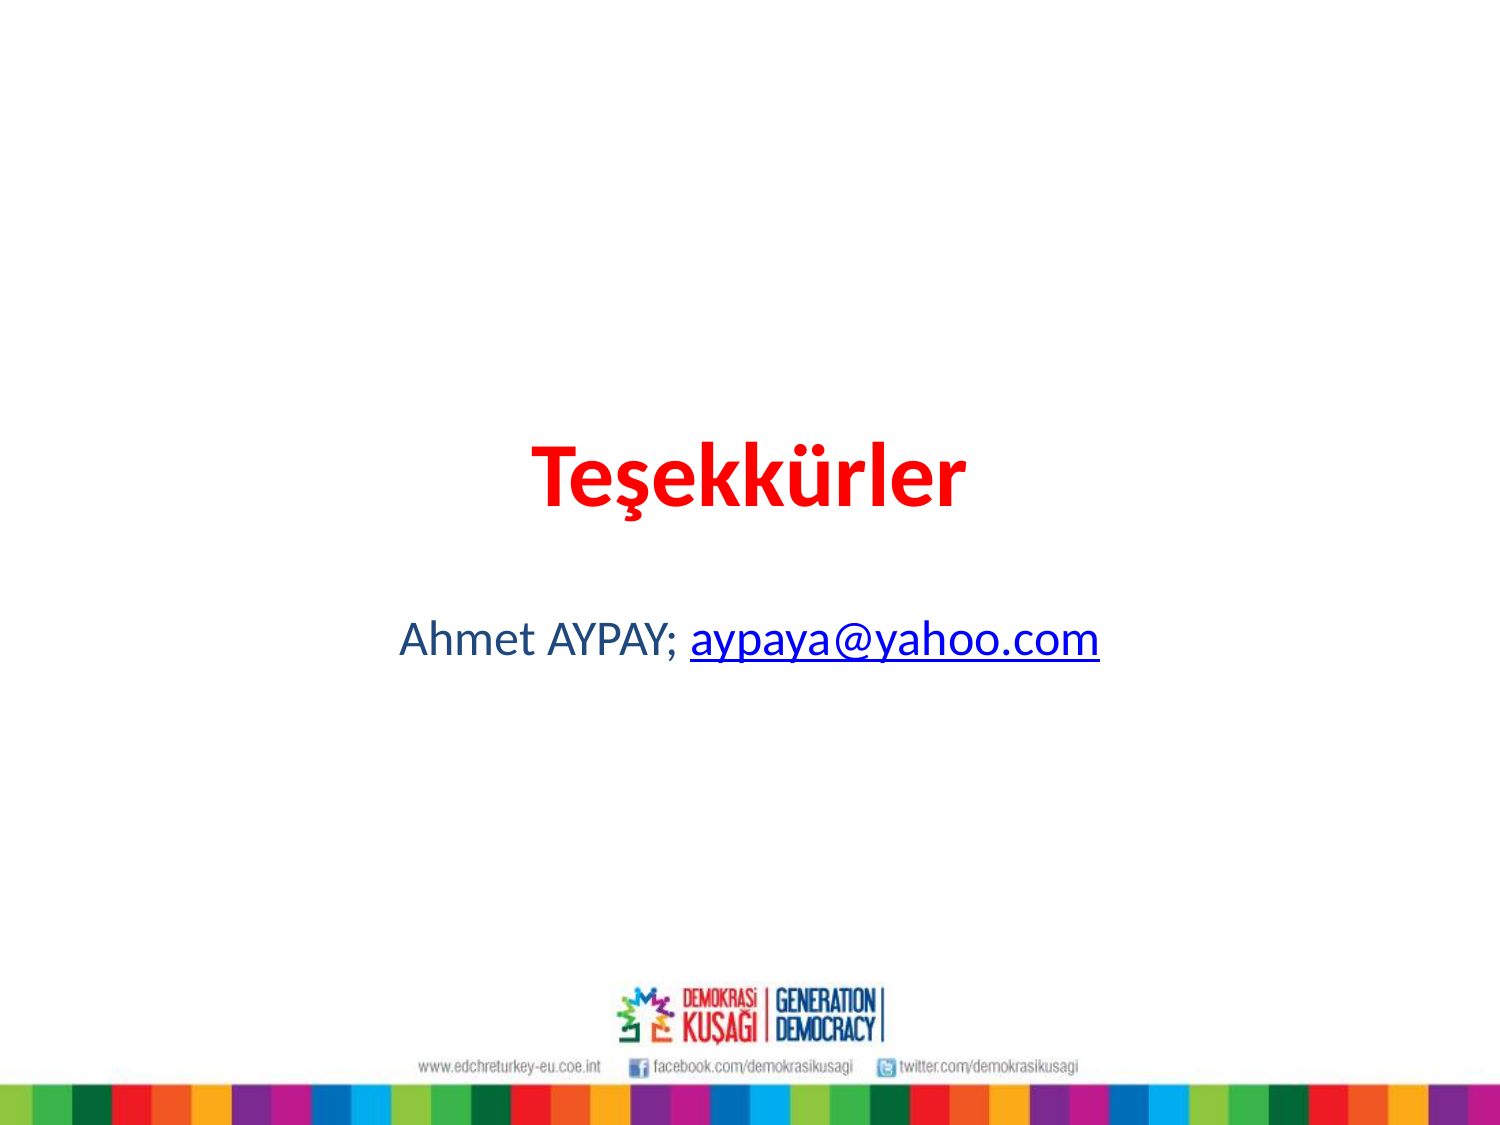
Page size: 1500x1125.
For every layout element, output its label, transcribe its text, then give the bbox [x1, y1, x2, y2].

title Teşekkürler [112, 349, 1388, 591]
picture [0, 0, 1500, 1125]
subtitle Ahmet AYPAY; aypaya@yahoo.com [224, 597, 1276, 886]
